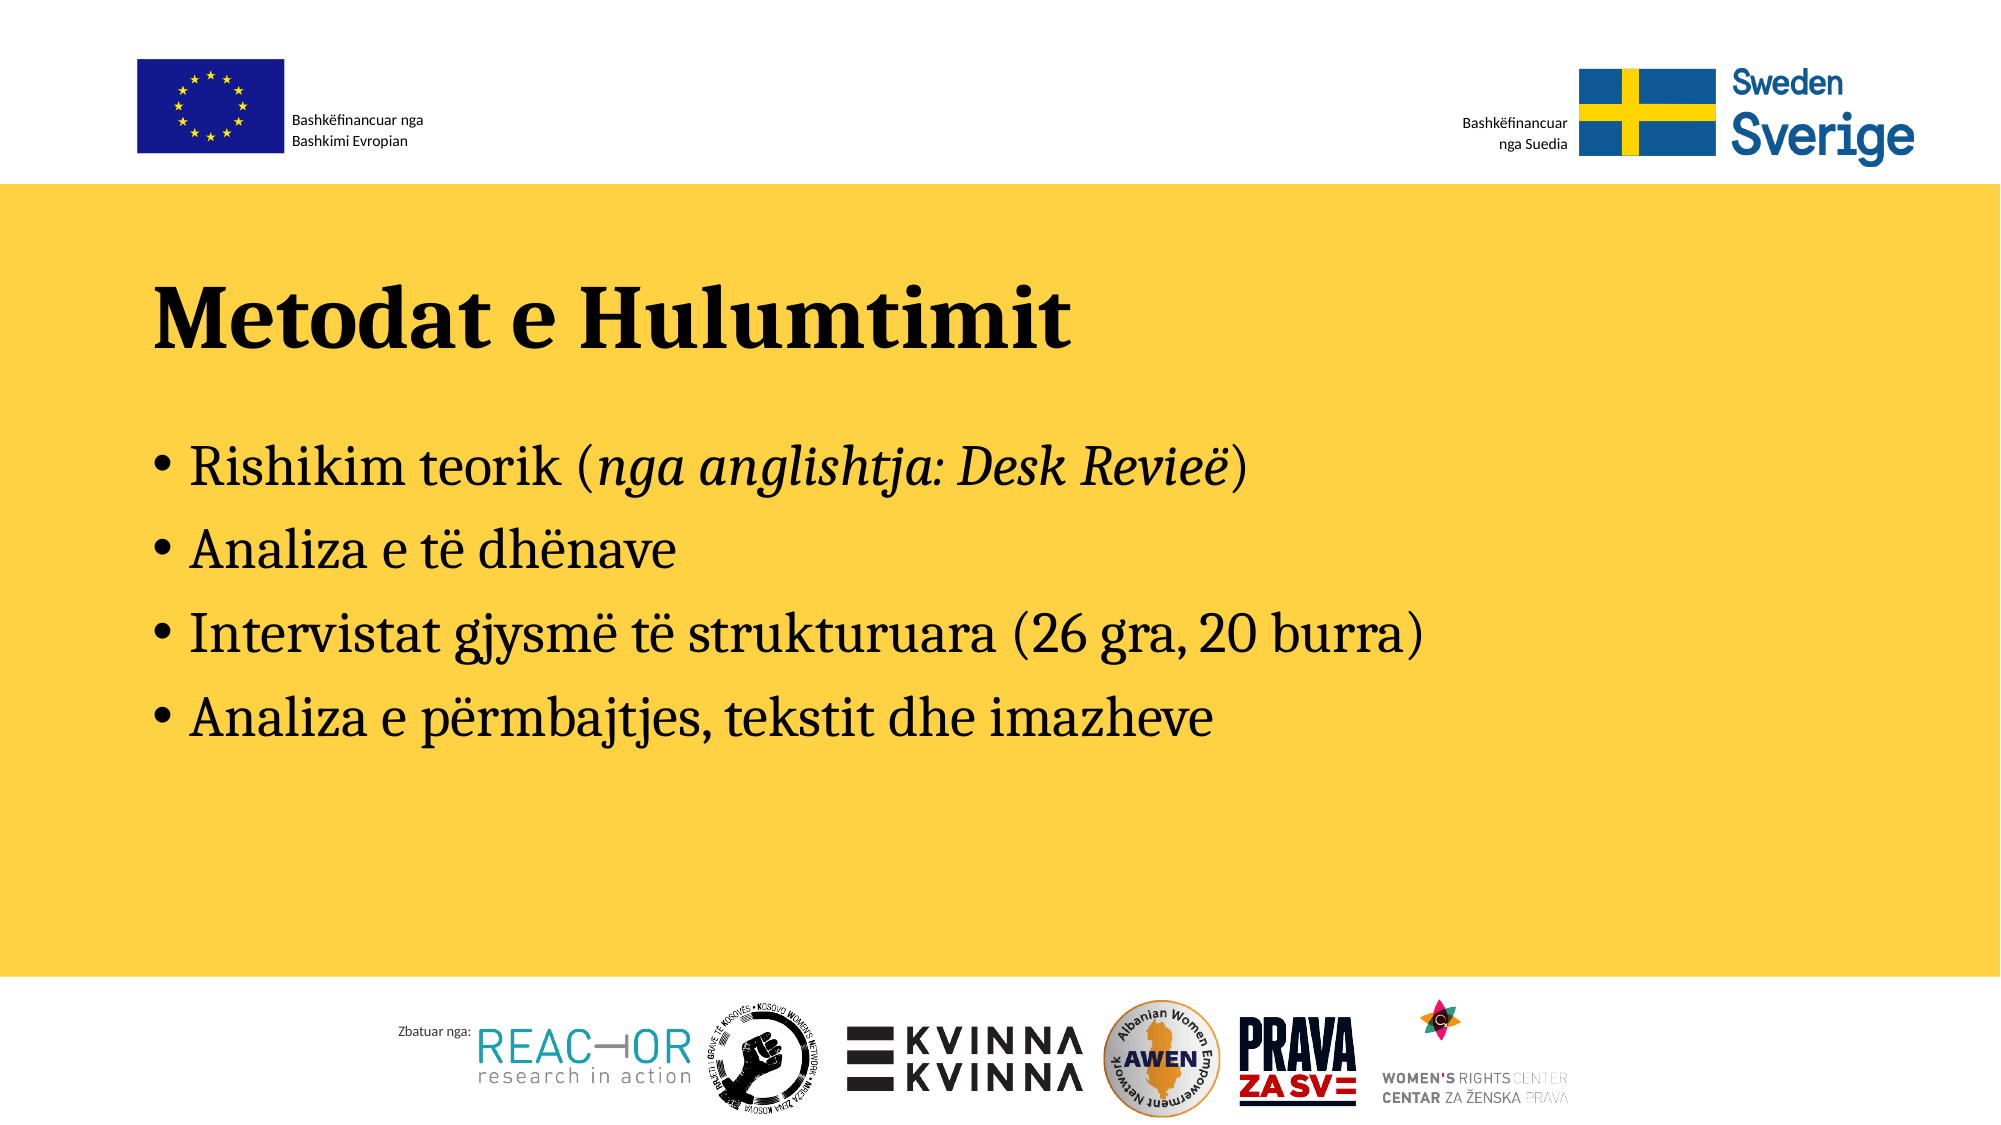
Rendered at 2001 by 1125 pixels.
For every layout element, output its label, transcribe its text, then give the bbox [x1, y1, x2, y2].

title Metodat e Hulumtimit [137, 209, 1863, 427]
list Rishikim teorik (nga anglishtja: Desk Revieë) Analiza e të dhënave Intervistat gjysmë të strukturuara (26 gra, 20 burra) Analiza e përmbajtjes, tekstit dhe imazheve [137, 427, 1863, 965]
picture [1579, 68, 1914, 167]
picture [134, 56, 287, 156]
picture [476, 999, 1568, 1118]
